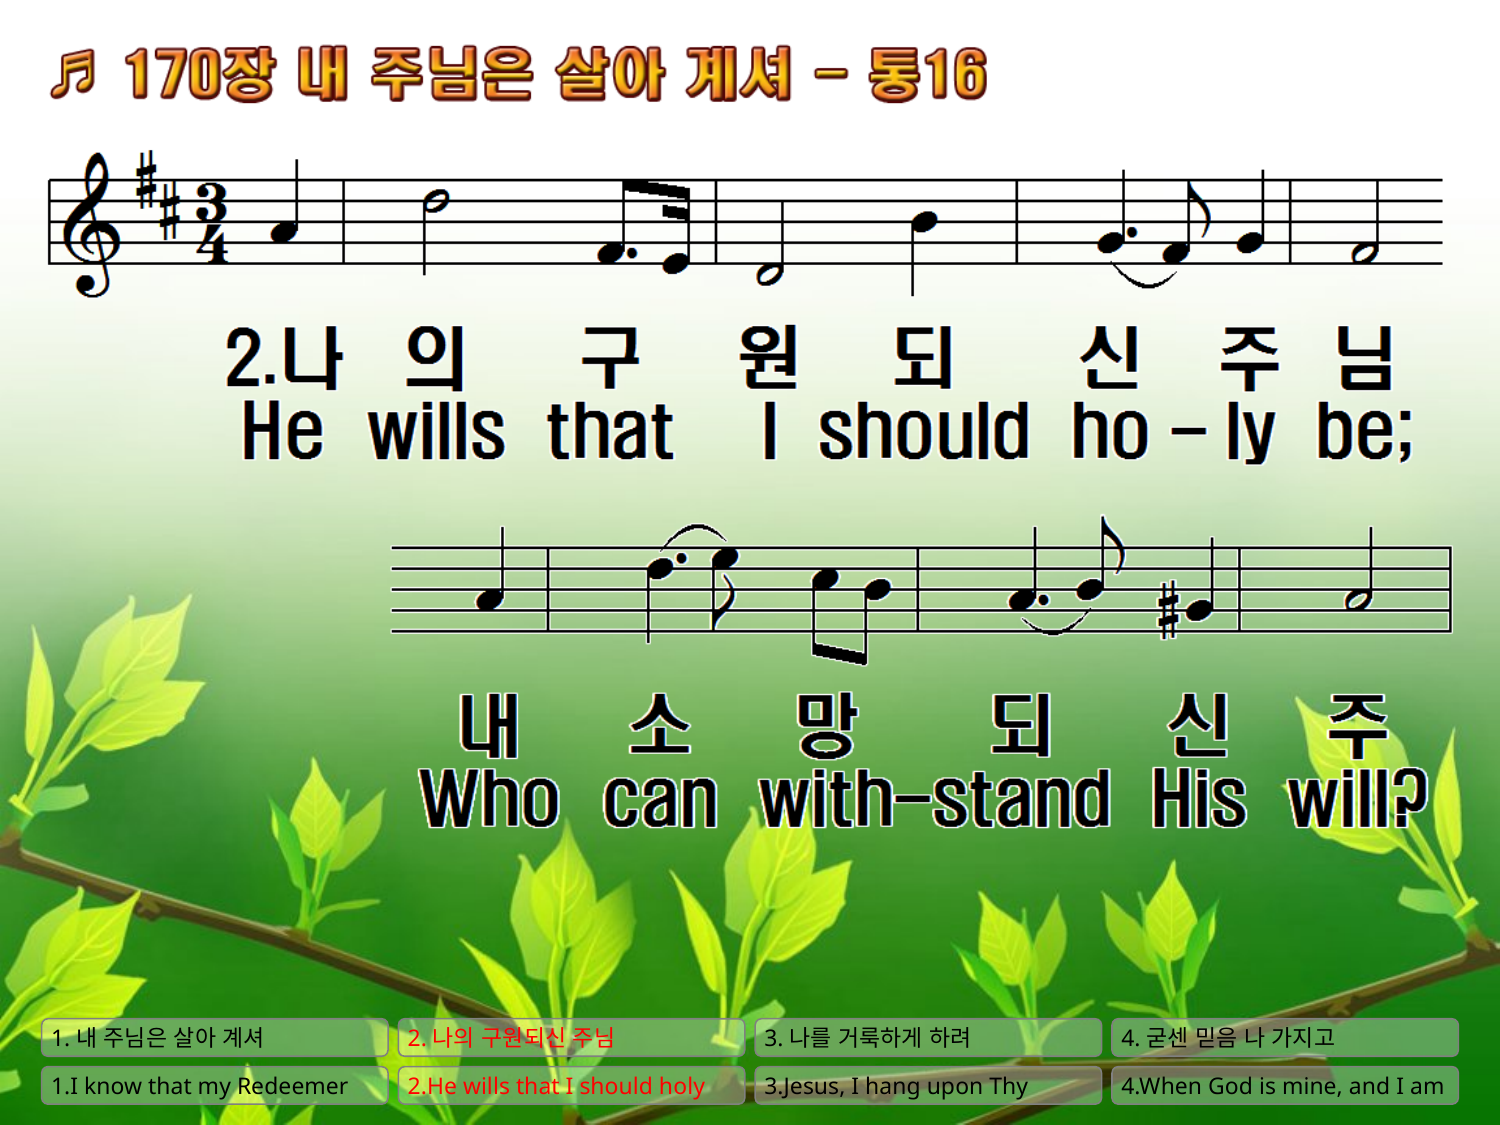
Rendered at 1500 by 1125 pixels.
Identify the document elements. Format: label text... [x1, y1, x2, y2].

text_box 1.내 주님은 살아 계셔 [41, 1018, 389, 1057]
text_box 3.Jesus, I hang upon Thy [755, 1066, 1102, 1105]
text_box 1.I know that my Redeemer [41, 1066, 389, 1105]
picture [0, 0, 1500, 1125]
text_box 3.나를 거룩하게 하려 [755, 1018, 1102, 1057]
text_box 4.When God is mine, and I am [1111, 1066, 1459, 1105]
text_box 2.나의 구원되신 주님 [398, 1018, 745, 1057]
text_box 4.굳센 믿음 나 가지고 [1111, 1018, 1459, 1057]
text_box 2.He wills that I should holy [398, 1066, 745, 1105]
